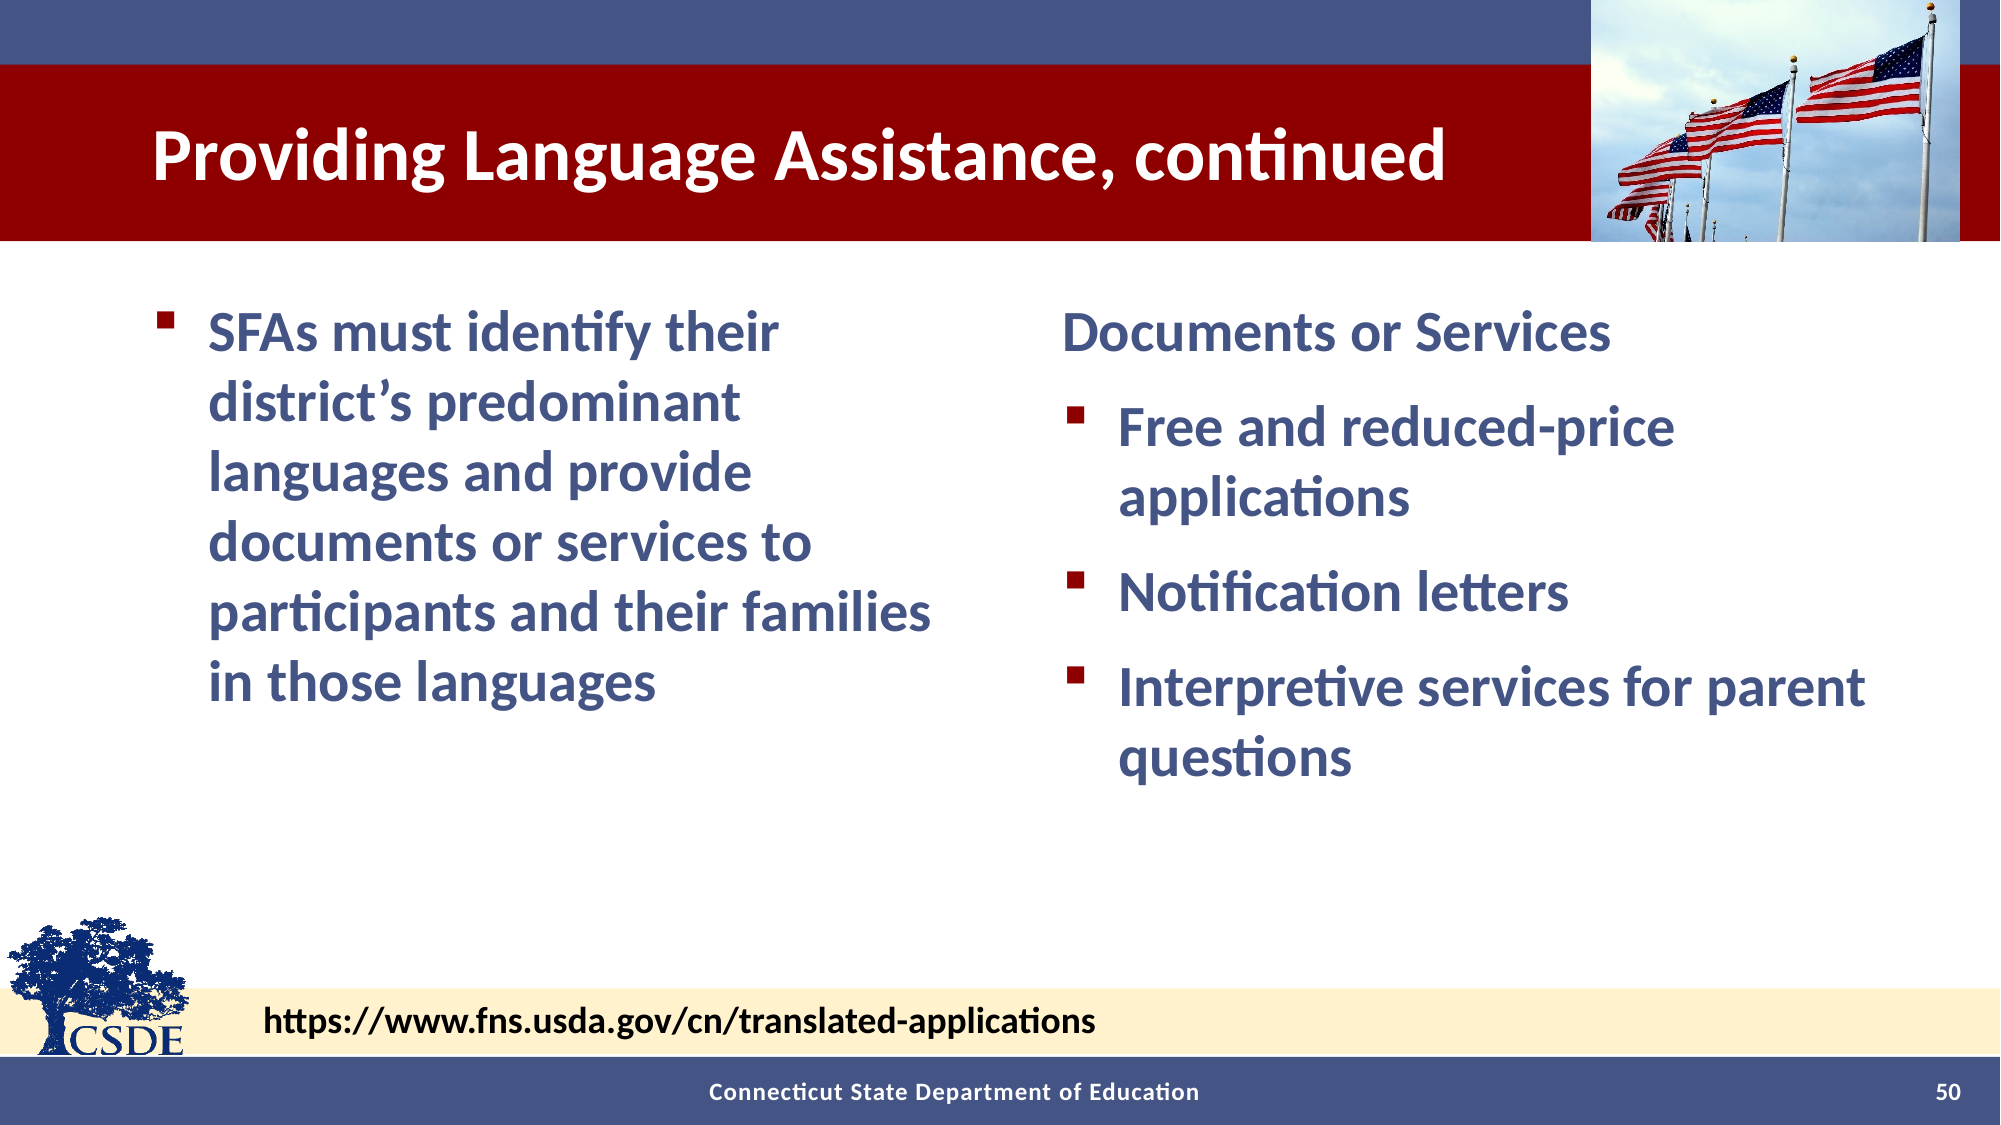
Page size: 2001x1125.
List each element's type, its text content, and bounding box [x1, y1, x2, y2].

list Documents or Services Free and reduced-price applications Notification letters Interpretive services for parent questions [1047, 285, 1898, 892]
title Providing Language Assistance, continued [137, 59, 1863, 242]
text_box https://www.fns.usda.gov/cn/translated-applications [248, 988, 2000, 1048]
slide_number 50 [1817, 1060, 1977, 1121]
picture [1591, 0, 1960, 242]
picture [7, 917, 189, 1055]
list SFAs must identify their district’s predominant languages and provide documents or services to participants and their families in those languages [137, 285, 988, 892]
footer Connecticut State Department of Education [233, 1070, 1677, 1125]
